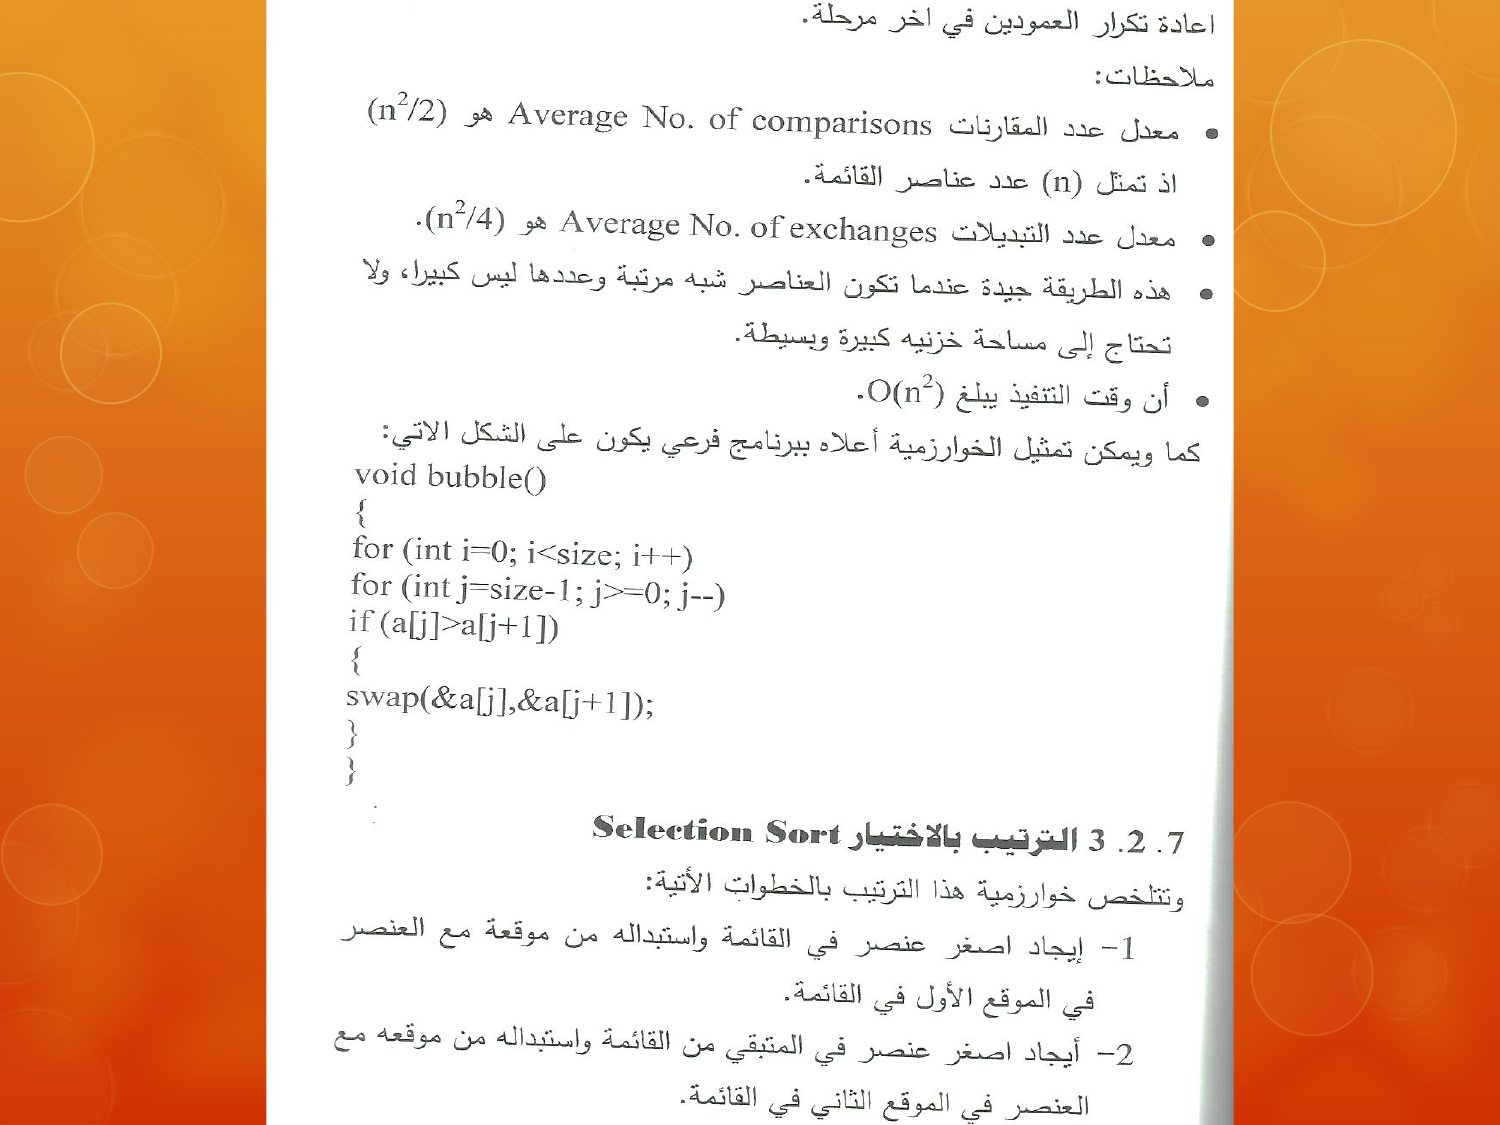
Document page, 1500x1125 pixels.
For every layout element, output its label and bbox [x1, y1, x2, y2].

picture [265, 0, 1235, 1125]
